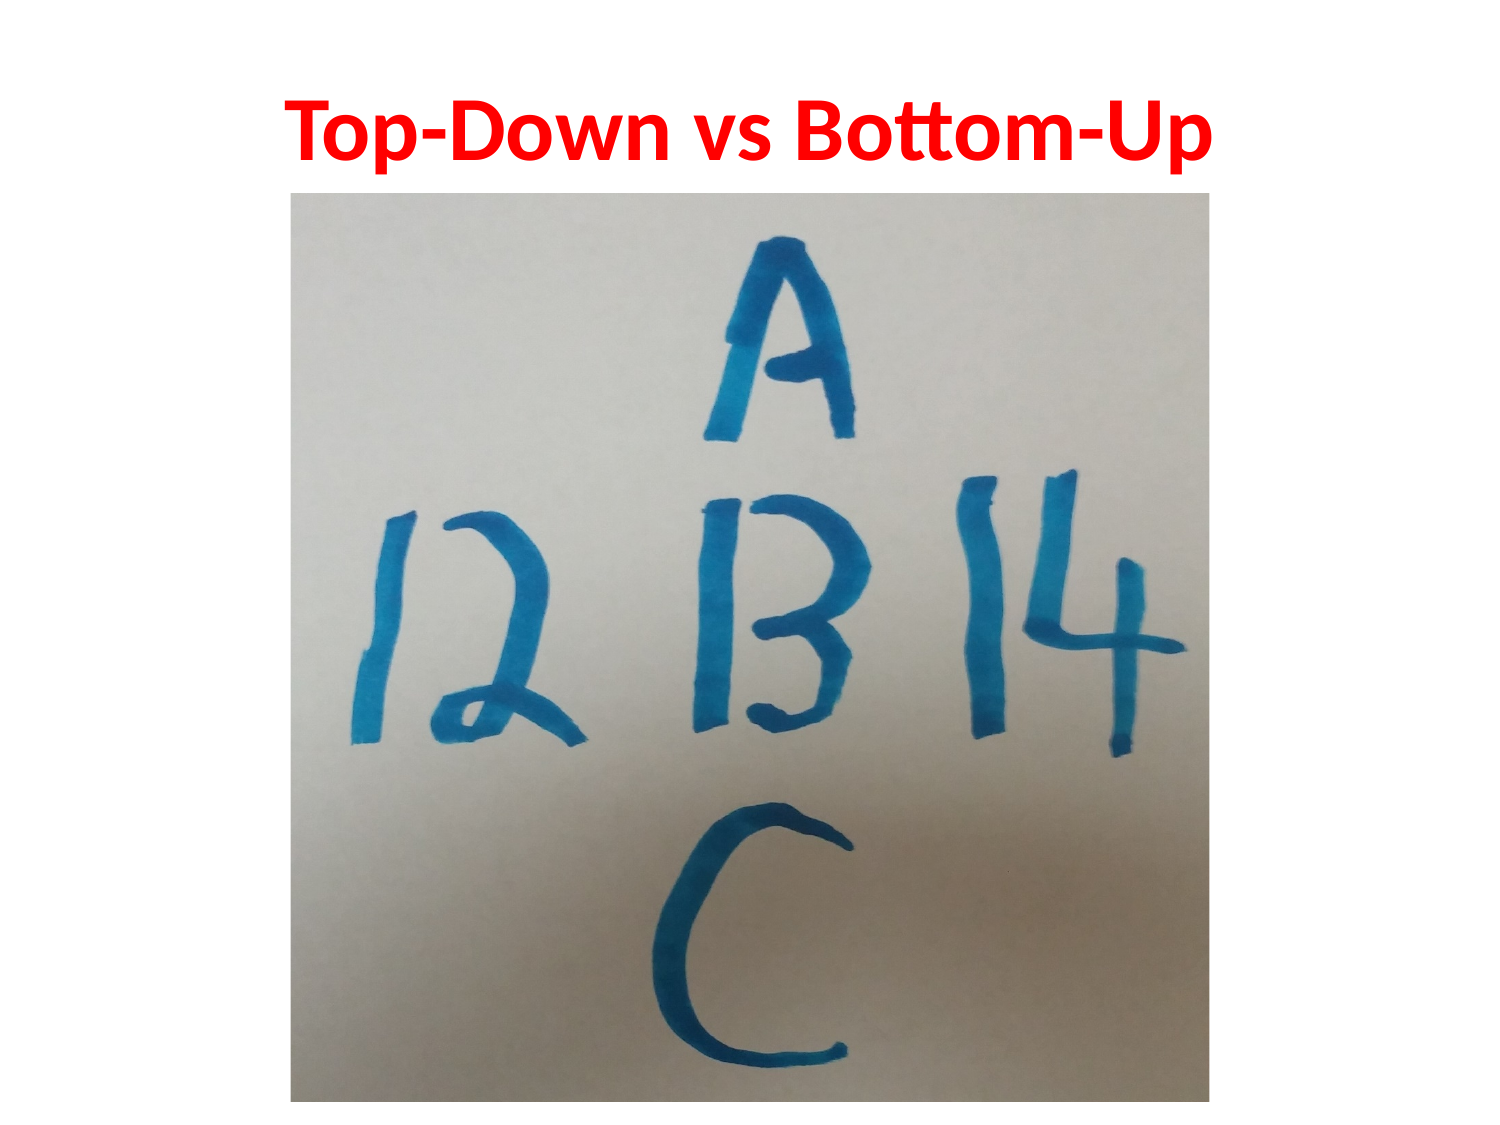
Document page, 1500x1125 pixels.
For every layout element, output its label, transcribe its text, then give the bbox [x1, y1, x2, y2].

title Top-Down vs Bottom-Up [75, 59, 1425, 189]
picture [290, 193, 1210, 1102]
